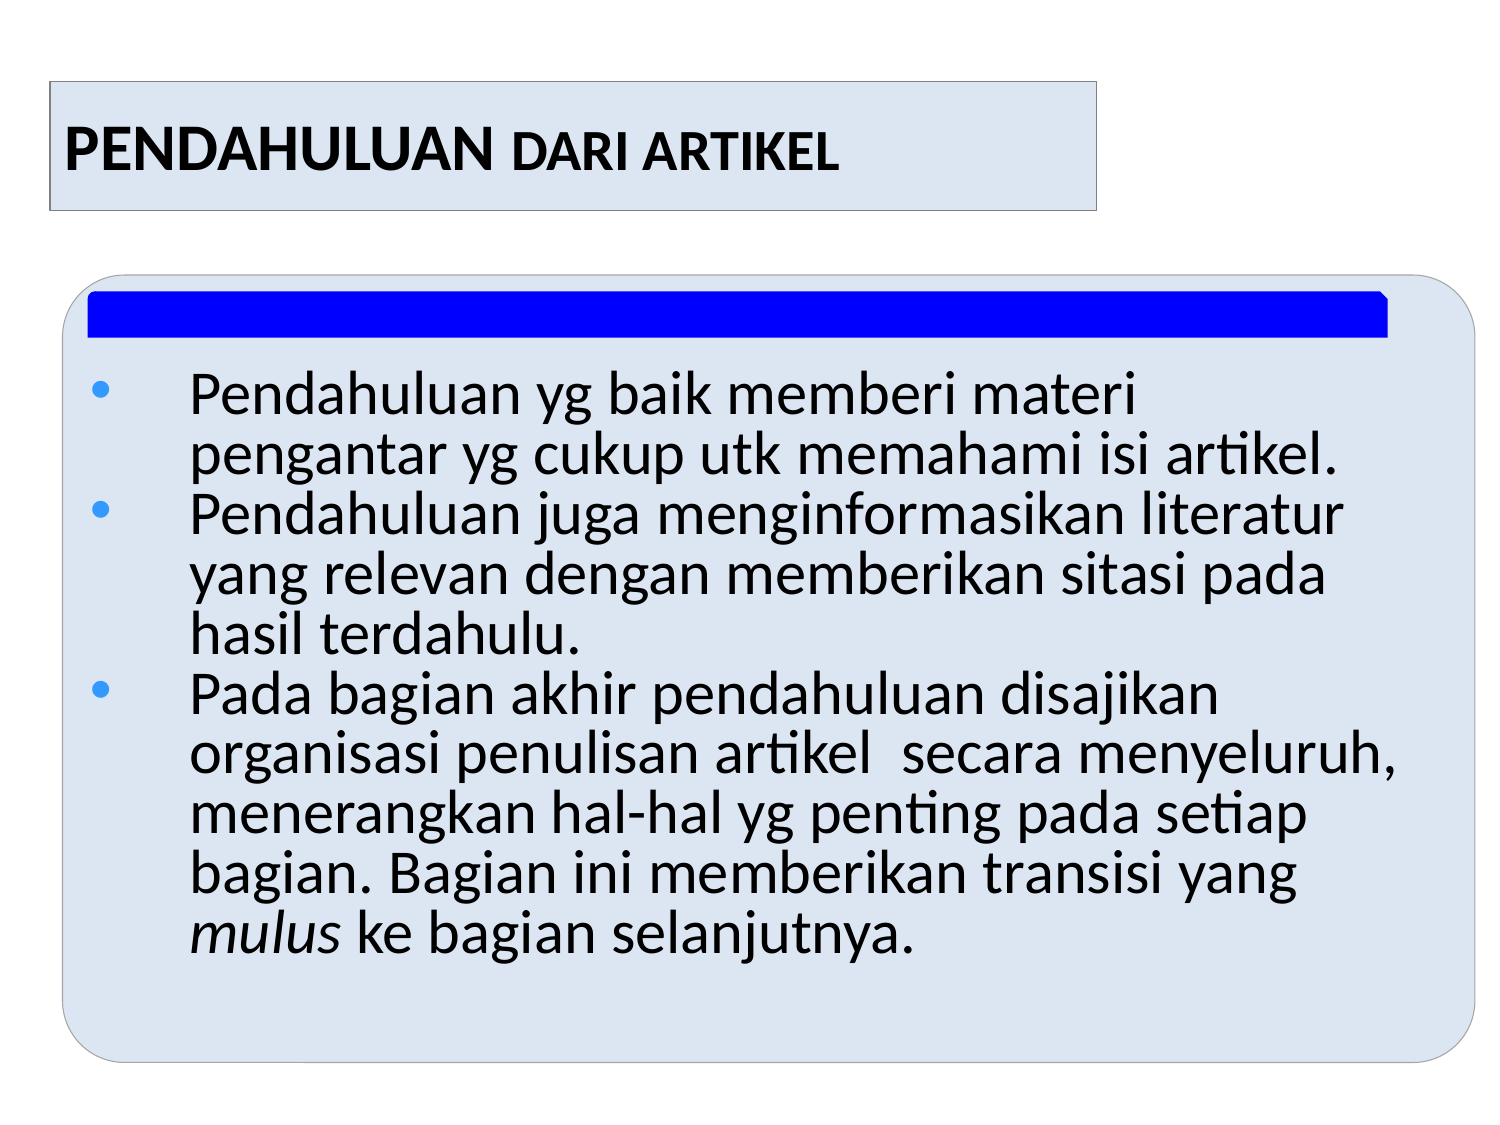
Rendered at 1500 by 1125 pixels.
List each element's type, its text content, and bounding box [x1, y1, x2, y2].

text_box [62, 274, 1476, 1063]
text_box PENDAHULUAN DARI ARTIKEL [49, 96, 1042, 236]
text_box [50, 81, 1097, 211]
